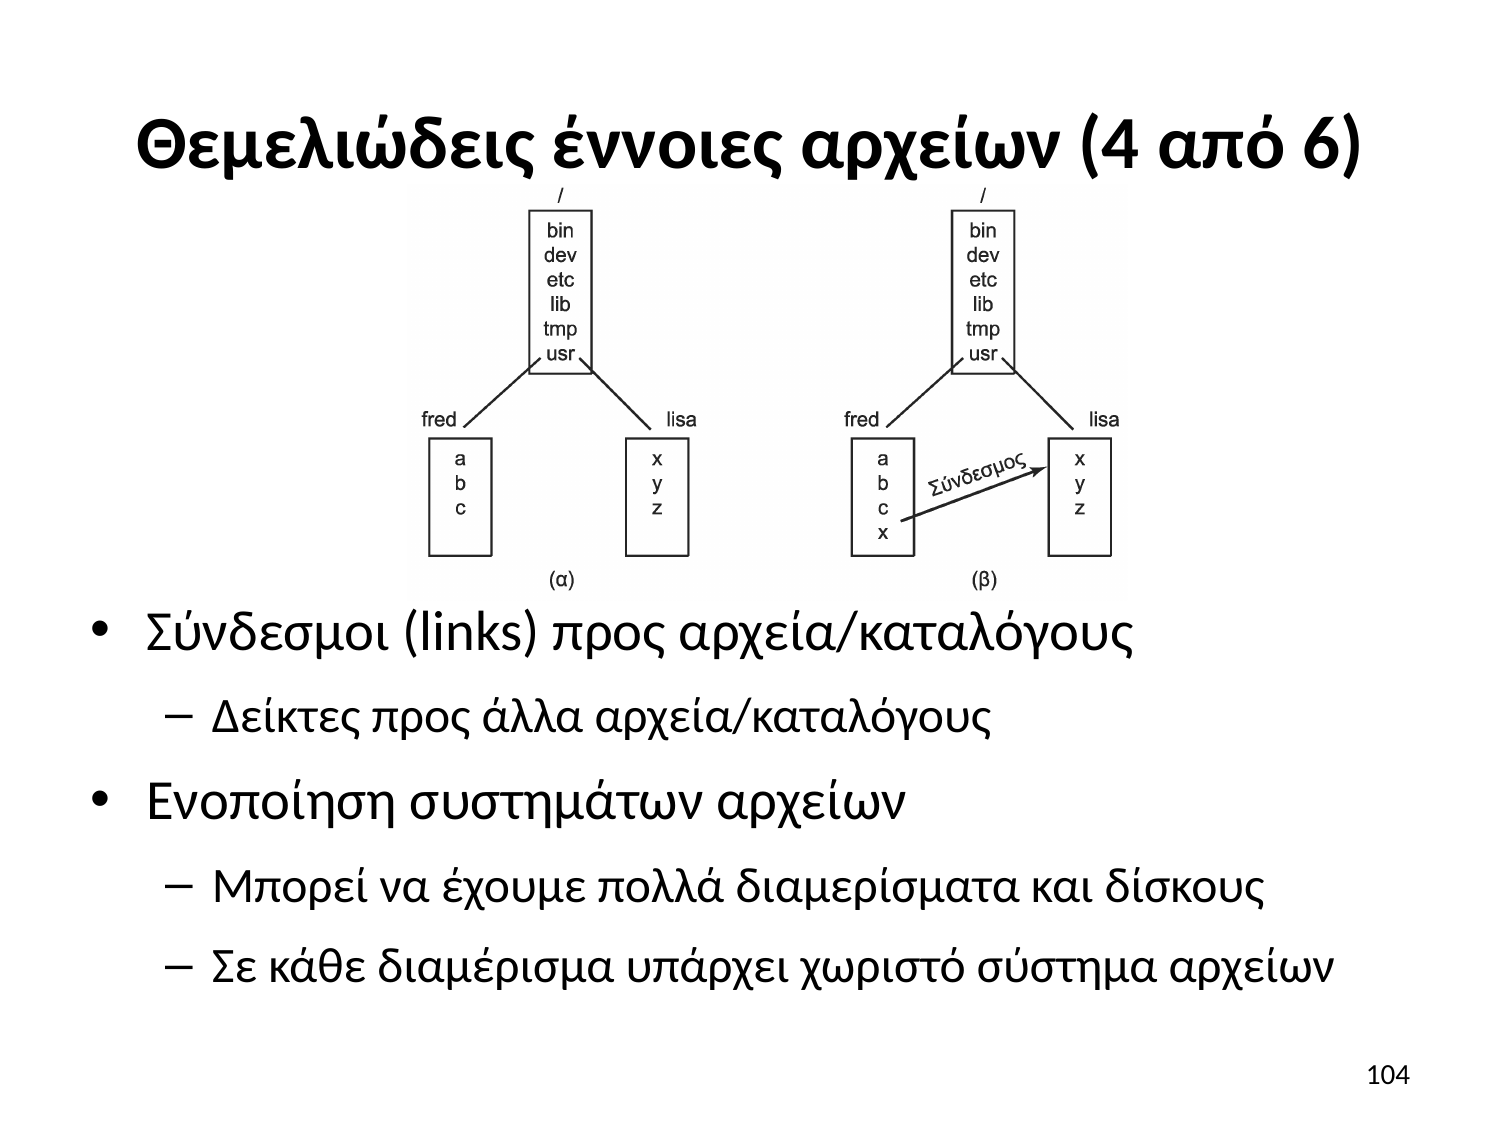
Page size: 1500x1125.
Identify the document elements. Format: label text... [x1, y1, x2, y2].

picture [407, 184, 1129, 601]
title Θεμελιώδεις έννοιες αρχείων (4 από 6) [75, 45, 1425, 233]
slide_number 104 [1074, 1042, 1425, 1103]
list Σύνδεσμοι (links) προς αρχεία/καταλόγους Δείκτες προς άλλα αρχεία/καταλόγους Ενοποίηση συστημάτων αρχείων Μπορεί να έχουμε πολλά διαμερίσματα και δίσκους Σε κάθε διαμέρισμα υπάρχει χωριστό σύστημα αρχείων [75, 586, 1425, 1005]
